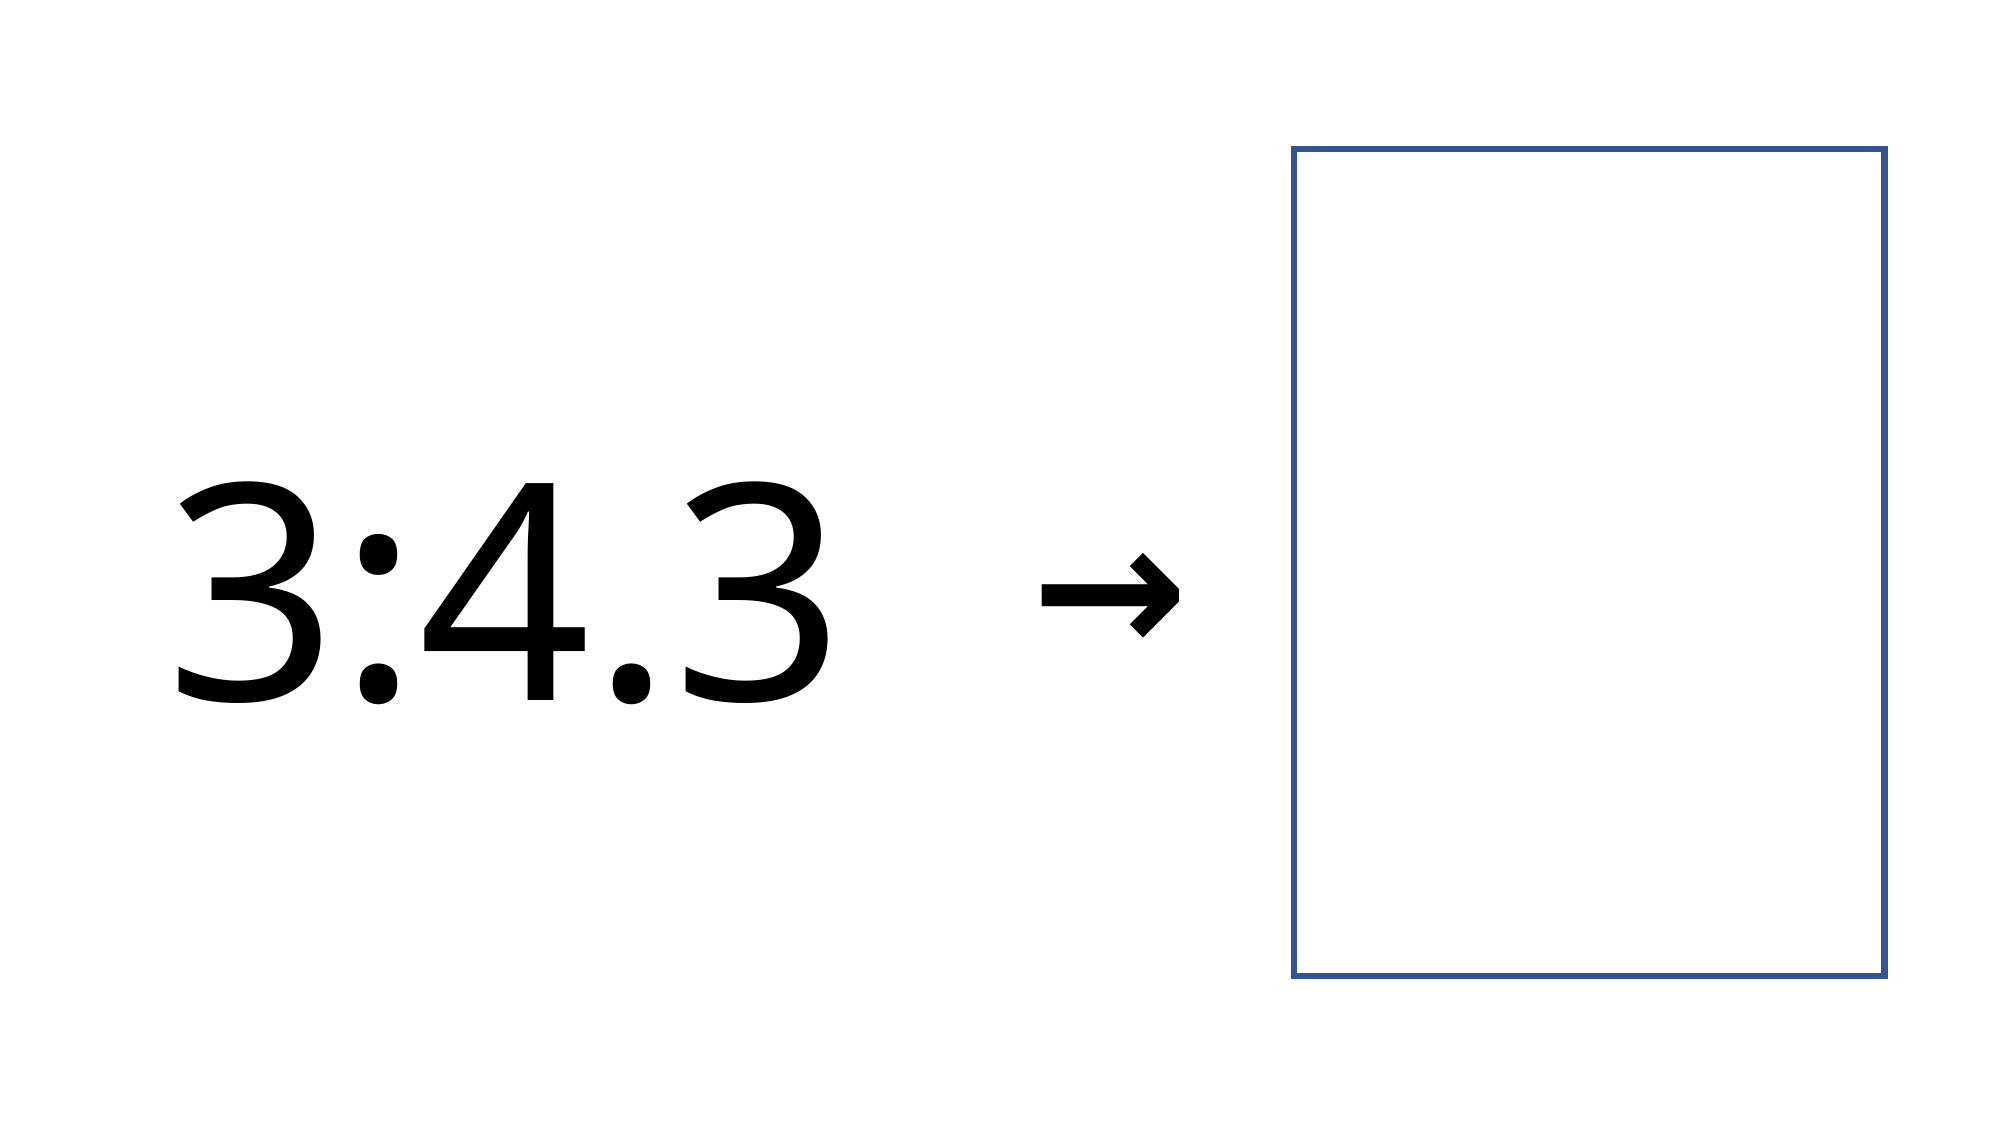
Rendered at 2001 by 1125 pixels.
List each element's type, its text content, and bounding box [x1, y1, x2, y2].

text_box → [1016, 459, 1204, 699]
text_box 3:4.3 [45, 390, 965, 736]
text_box [1293, 148, 1885, 977]
